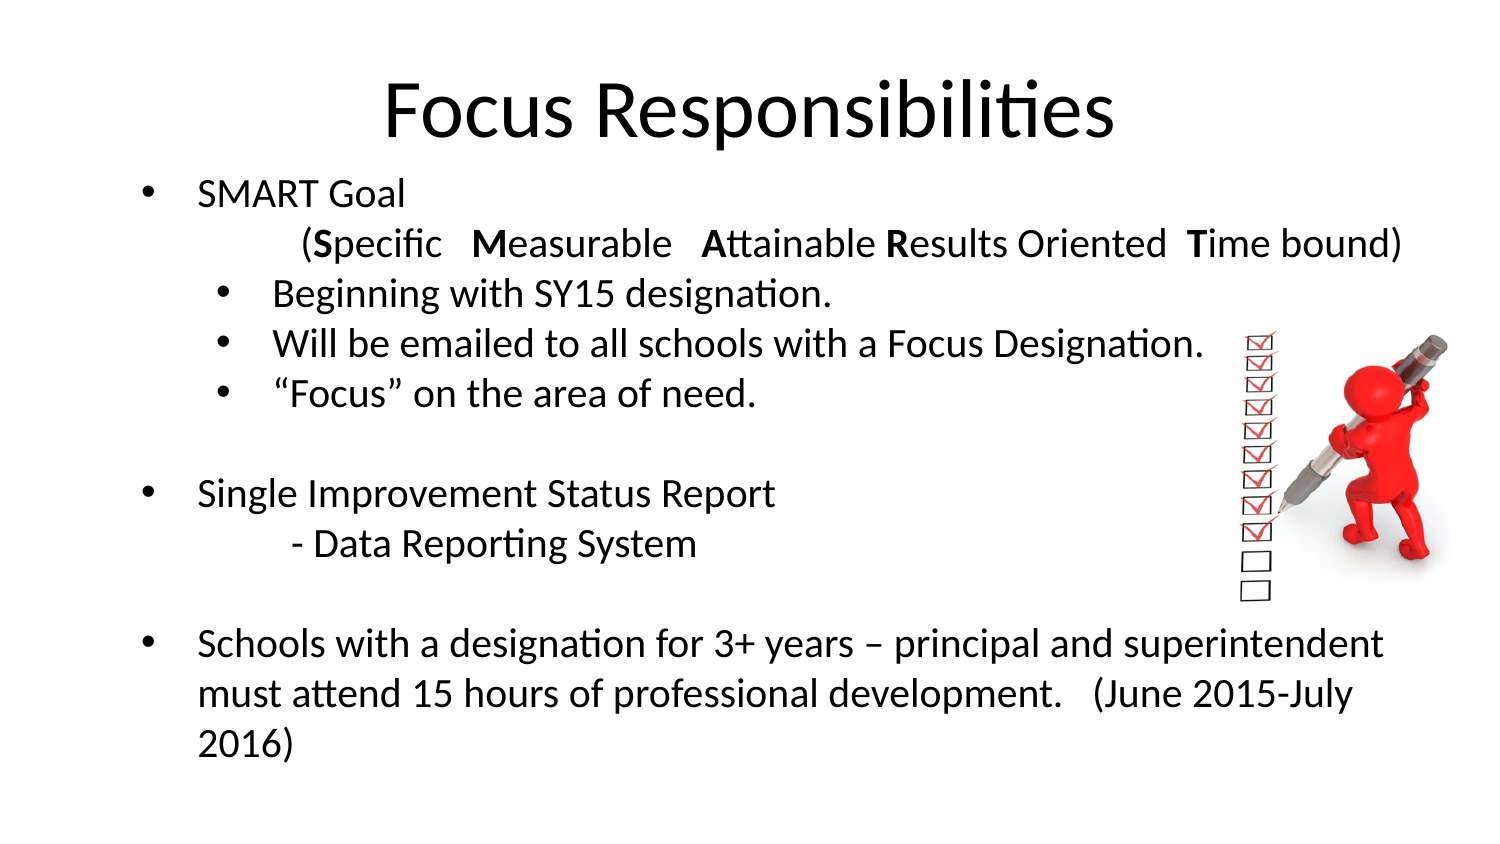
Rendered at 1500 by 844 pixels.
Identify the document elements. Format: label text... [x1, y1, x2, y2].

text_box SMART Goal (Specific Measurable Attainable Results Oriented Time bound) Beginning with SY15 designation. Will be emailed to all schools with a Focus Designation. “Focus” on the area of need. Single Improvement Status Report - Data Reporting System Schools with a designation for 3+ years – principal and superintendent must attend 15 hours of professional development. (June 2015-July 2016) [51, 158, 1425, 774]
title Focus Responsibilities [75, 33, 1425, 158]
picture [1229, 331, 1459, 607]
